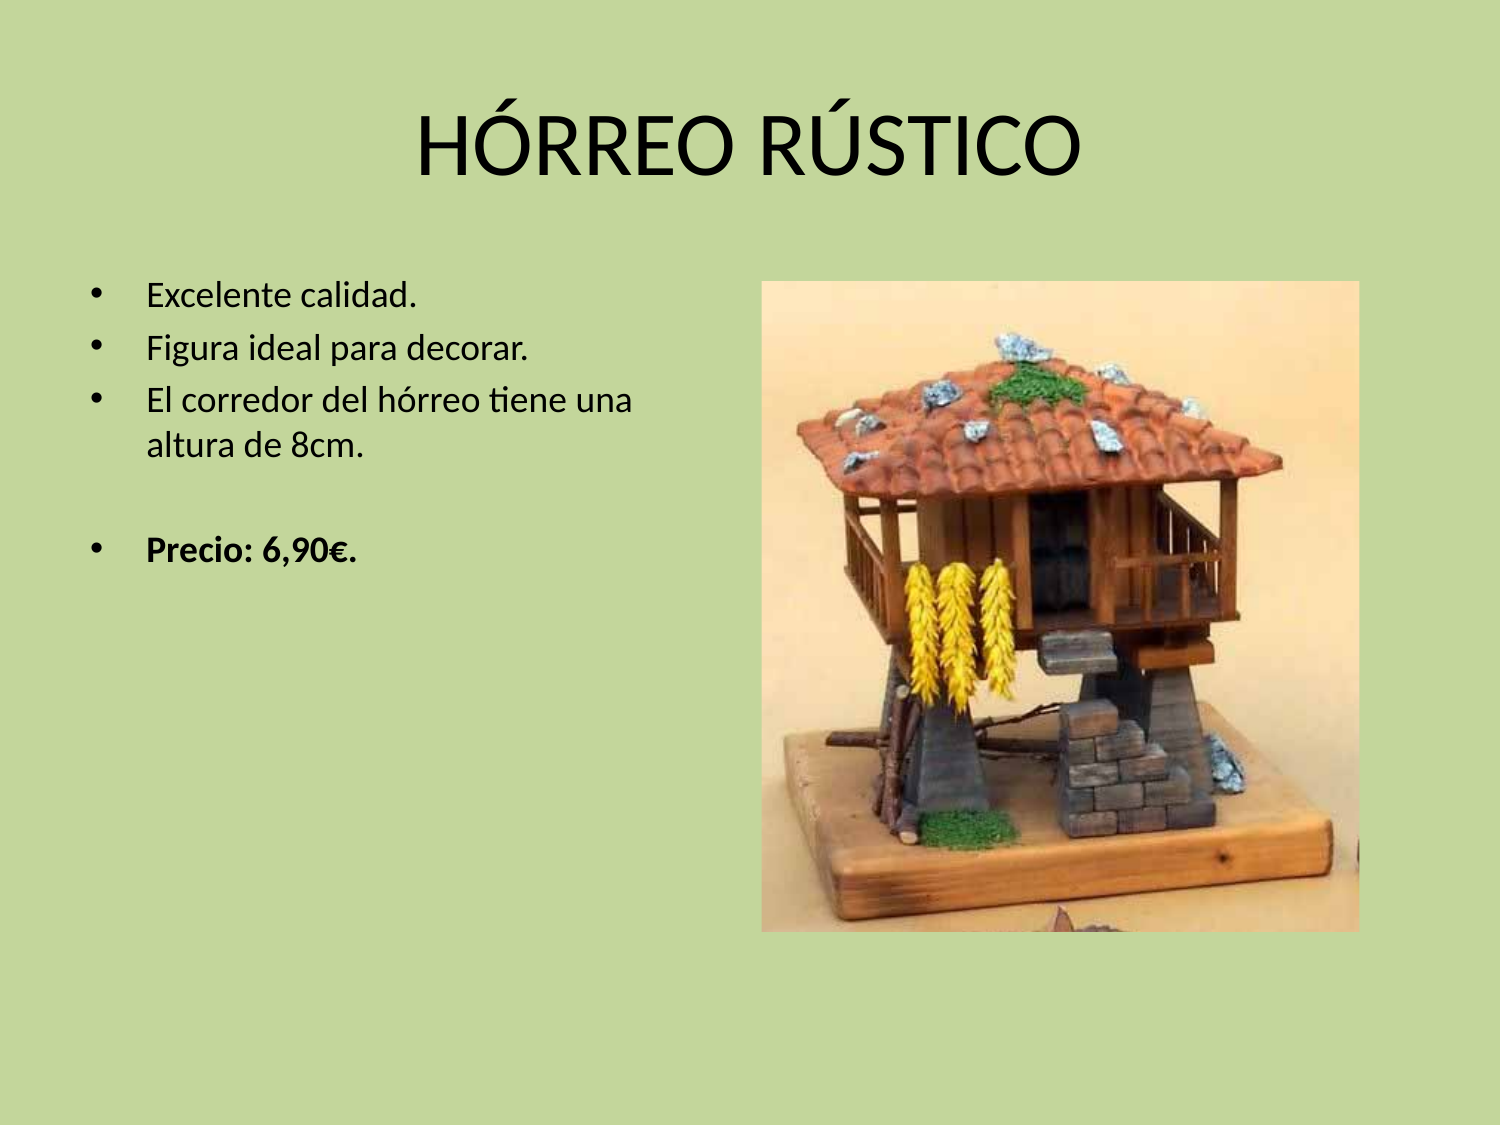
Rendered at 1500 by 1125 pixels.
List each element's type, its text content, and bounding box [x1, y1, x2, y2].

title HÓRREO RÚSTICO [75, 45, 1425, 233]
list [761, 280, 1360, 932]
list Excelente calidad. Figura ideal para decorar. El corredor del hórreo tiene una altura de 8cm. Precio: 6,90€. [75, 262, 738, 1005]
